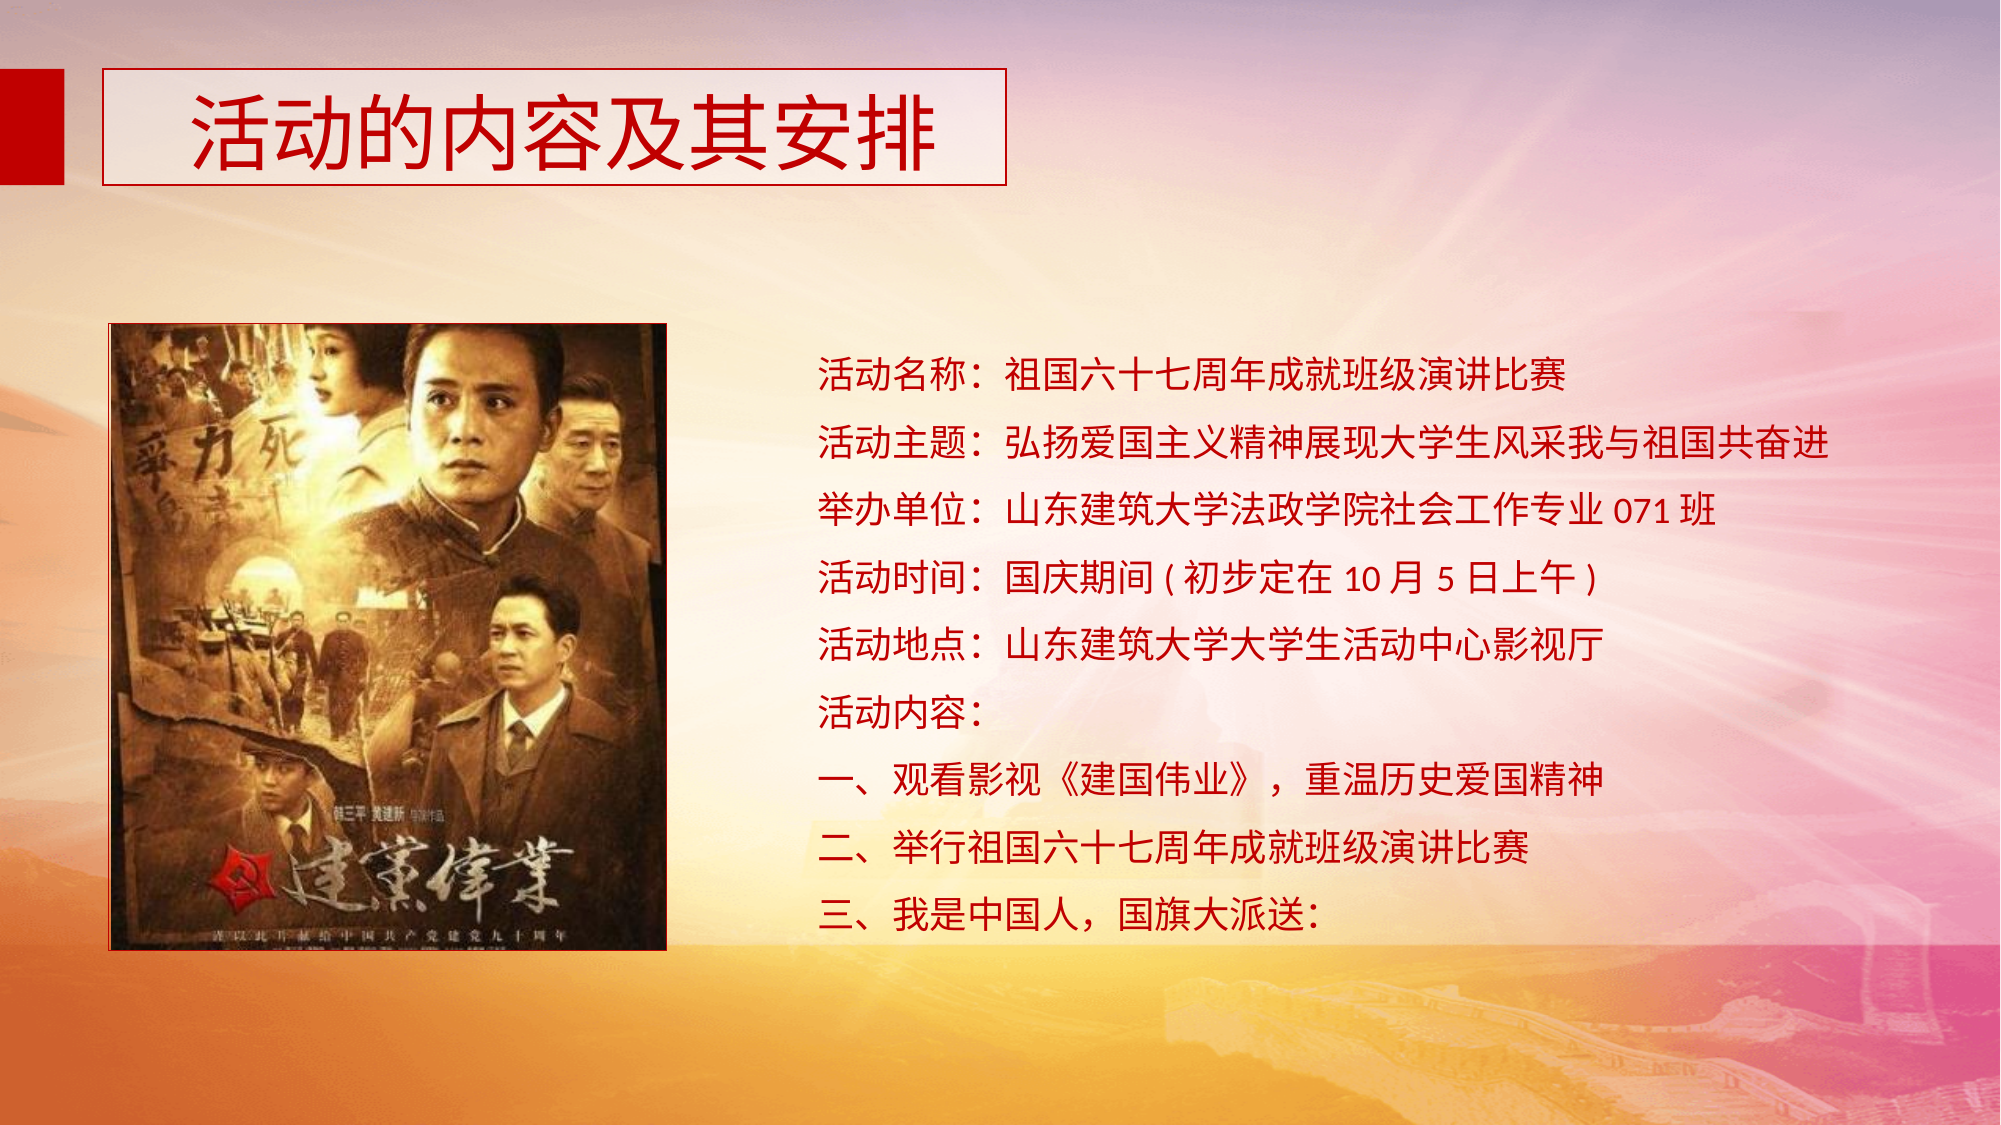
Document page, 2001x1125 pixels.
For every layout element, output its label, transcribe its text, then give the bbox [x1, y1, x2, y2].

text_box 活动名称：祖国六十七周年成就班级演讲比赛 活动主题：弘扬爱国主义精神展现大学生风采我与祖国共奋进 举办单位：山东建筑大学法政学院社会工作专业071班 活动时间：国庆期间(初步定在10月5日上午) 活动地点：山东建筑大学大学生活动中心影视厅 活动内容： 一、观看影视《建国伟业》，重温历史爱国精神 二、举行祖国六十七周年成就班级演讲比赛 三、我是中国人，国旗大派送： [802, 321, 1960, 944]
text_box 活动的内容及其安排 [173, 73, 957, 189]
picture [0, 0, 2001, 1125]
